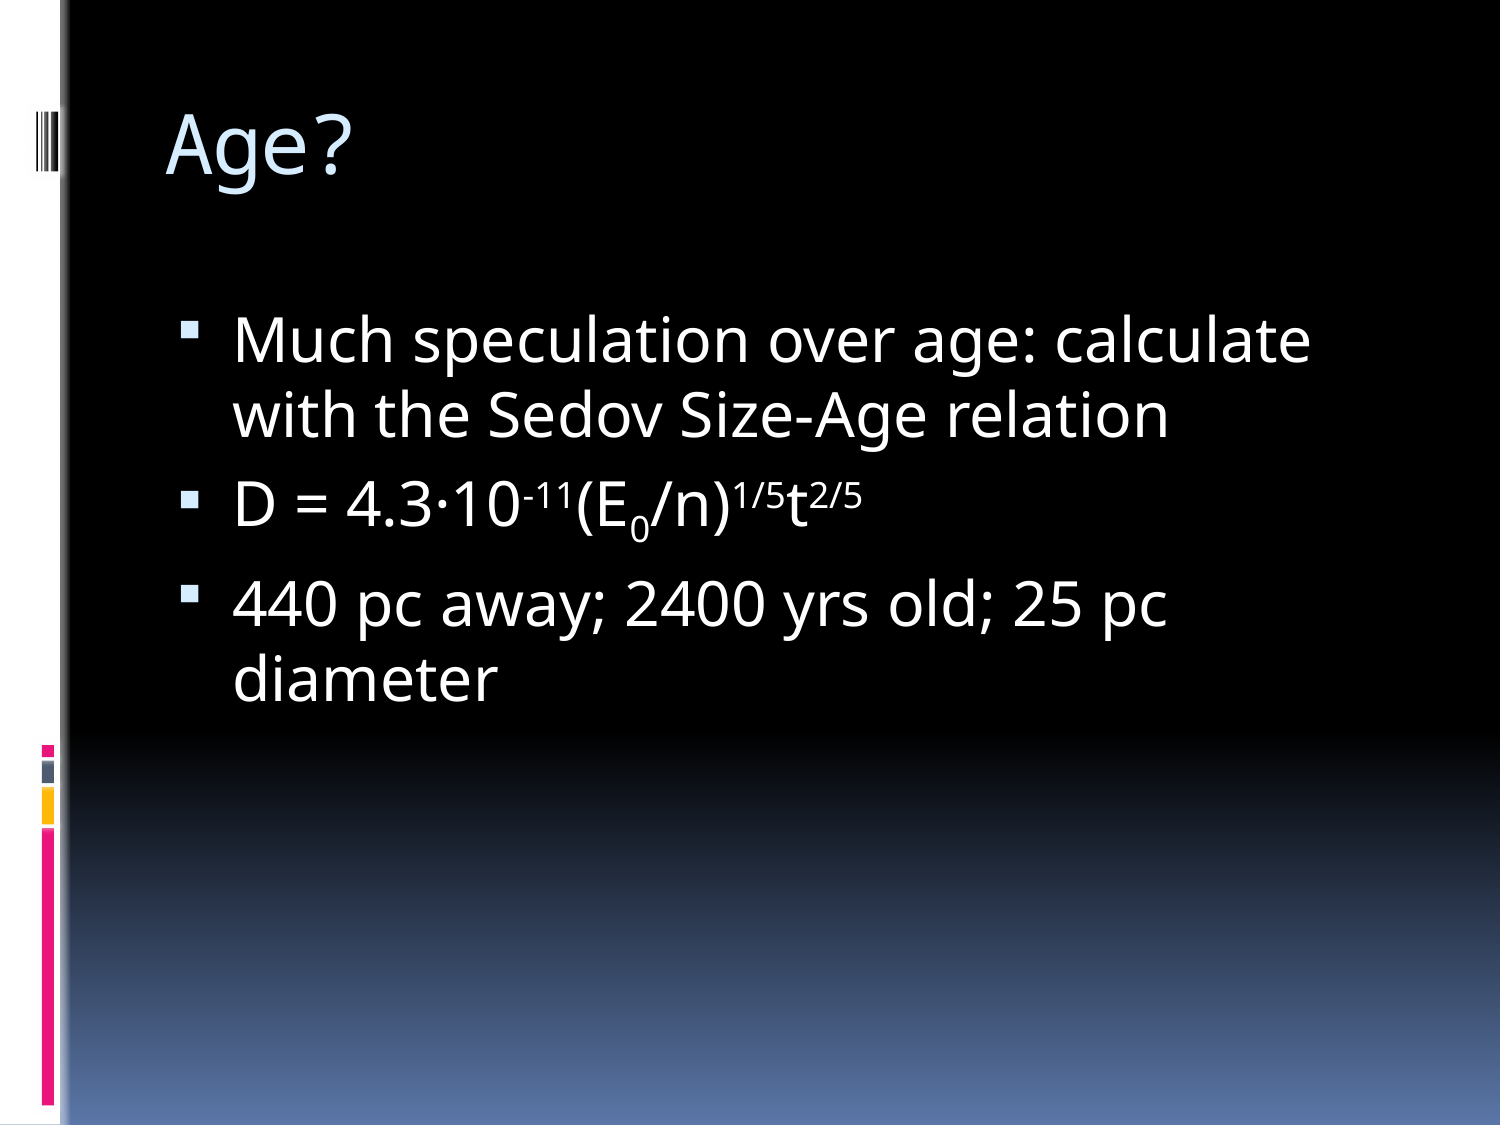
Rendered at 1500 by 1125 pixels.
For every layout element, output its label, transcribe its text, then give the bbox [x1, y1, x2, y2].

list Much speculation over age: calculate with the Sedov Size-Age relation D = 4.3·10-11(E0/n)1/5t2/5 440 pc away; 2400 yrs old; 25 pc diameter [150, 292, 1425, 1043]
title Age? [150, 83, 1425, 234]
